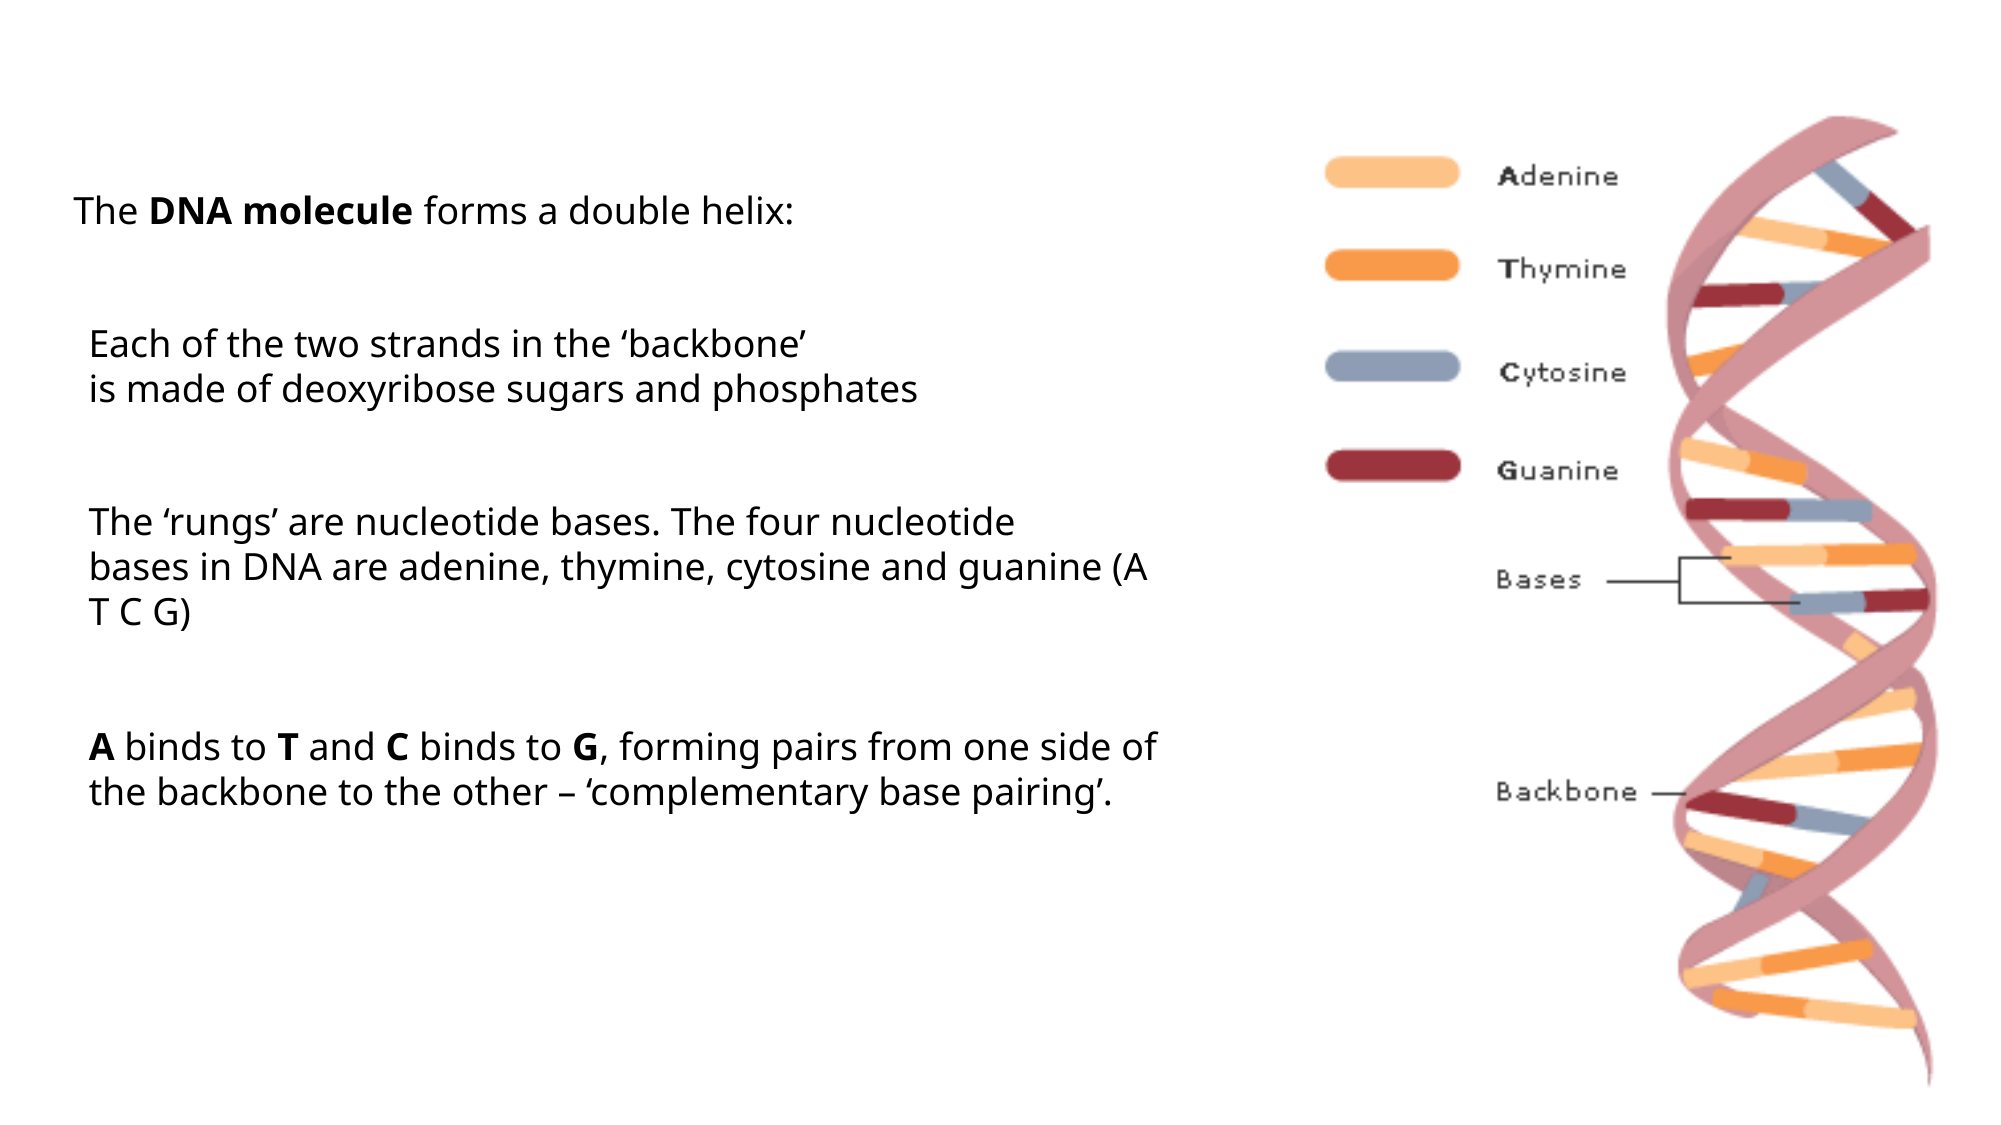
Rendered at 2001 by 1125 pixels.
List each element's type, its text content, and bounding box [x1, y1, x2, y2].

text_box The DNA molecule forms a double helix: [19, 195, 1165, 240]
text_box A binds to T and C binds to G, forming pairs from one side of the backbone to the other – ‘complementary base pairing’. [73, 715, 1180, 821]
picture [1289, 64, 2000, 1125]
text_box The ‘rungs’ are nucleotide bases. The four nucleotide bases in DNA are adenine, thymine, cytosine and guanine (A T C G) [73, 491, 1165, 641]
text_box Each of the two strands in the ‘backbone’ is made of deoxyribose sugars and phosphates [73, 312, 1289, 418]
